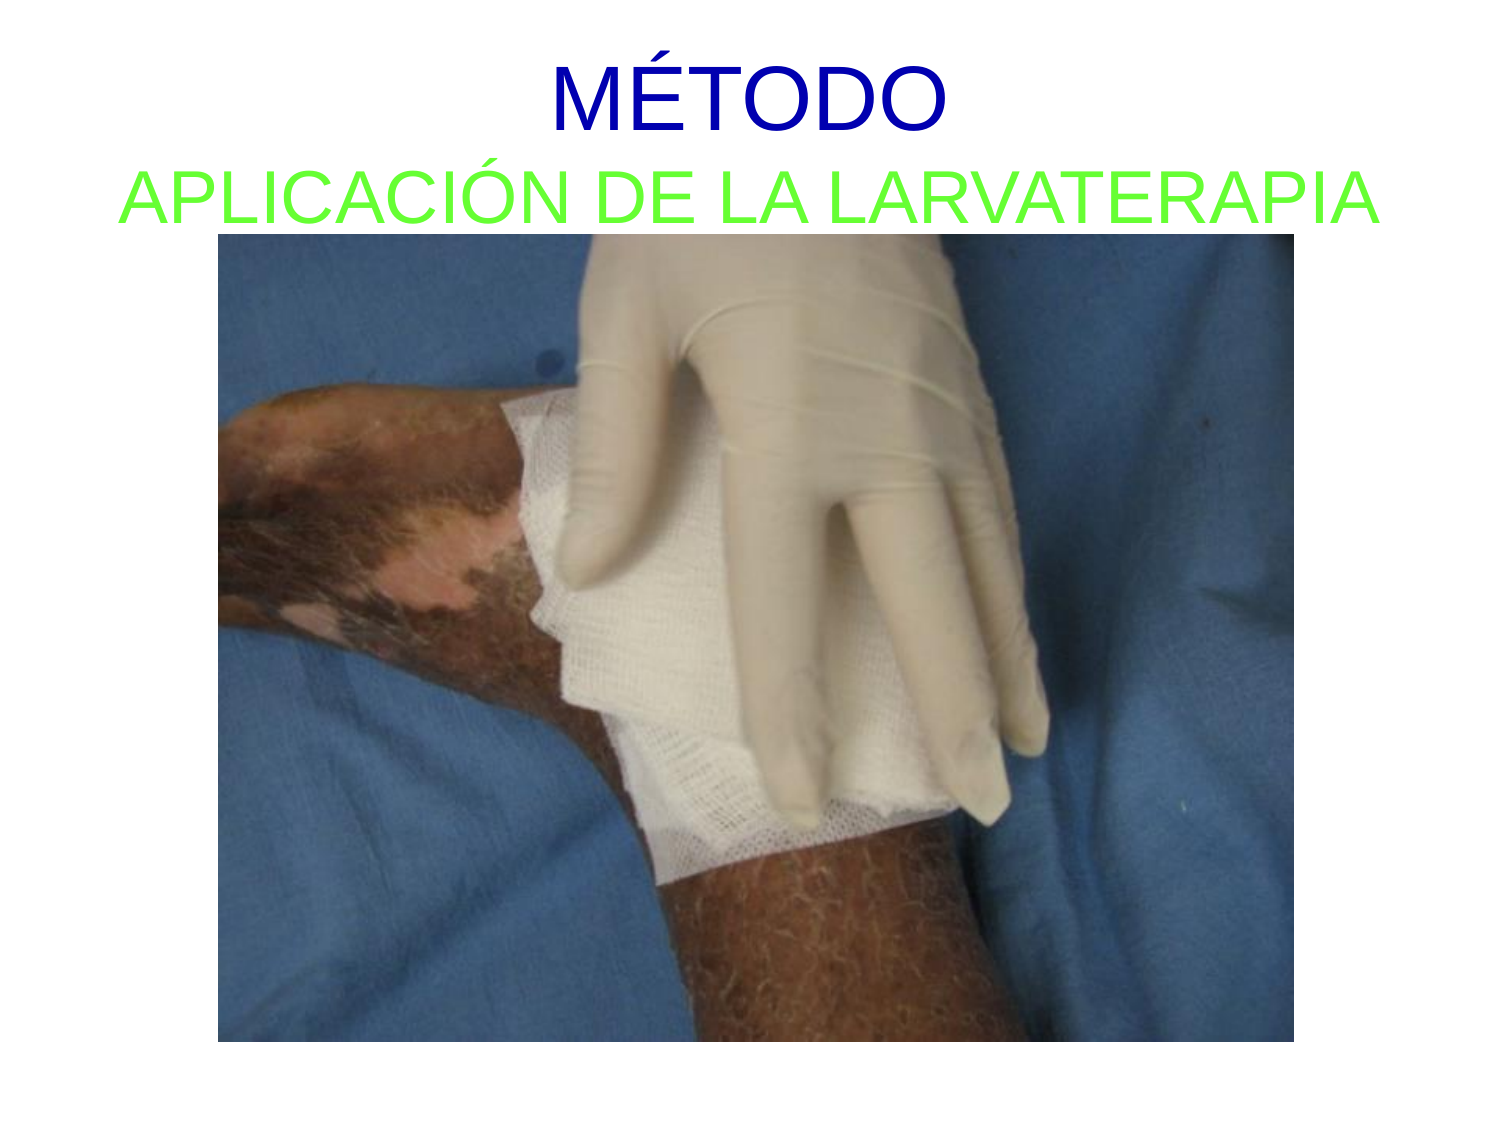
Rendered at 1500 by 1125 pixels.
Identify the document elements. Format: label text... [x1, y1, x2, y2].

title MÉTODO APLICACIÓN DE LA LARVATERAPIA [75, 45, 1425, 233]
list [218, 234, 1294, 1042]
